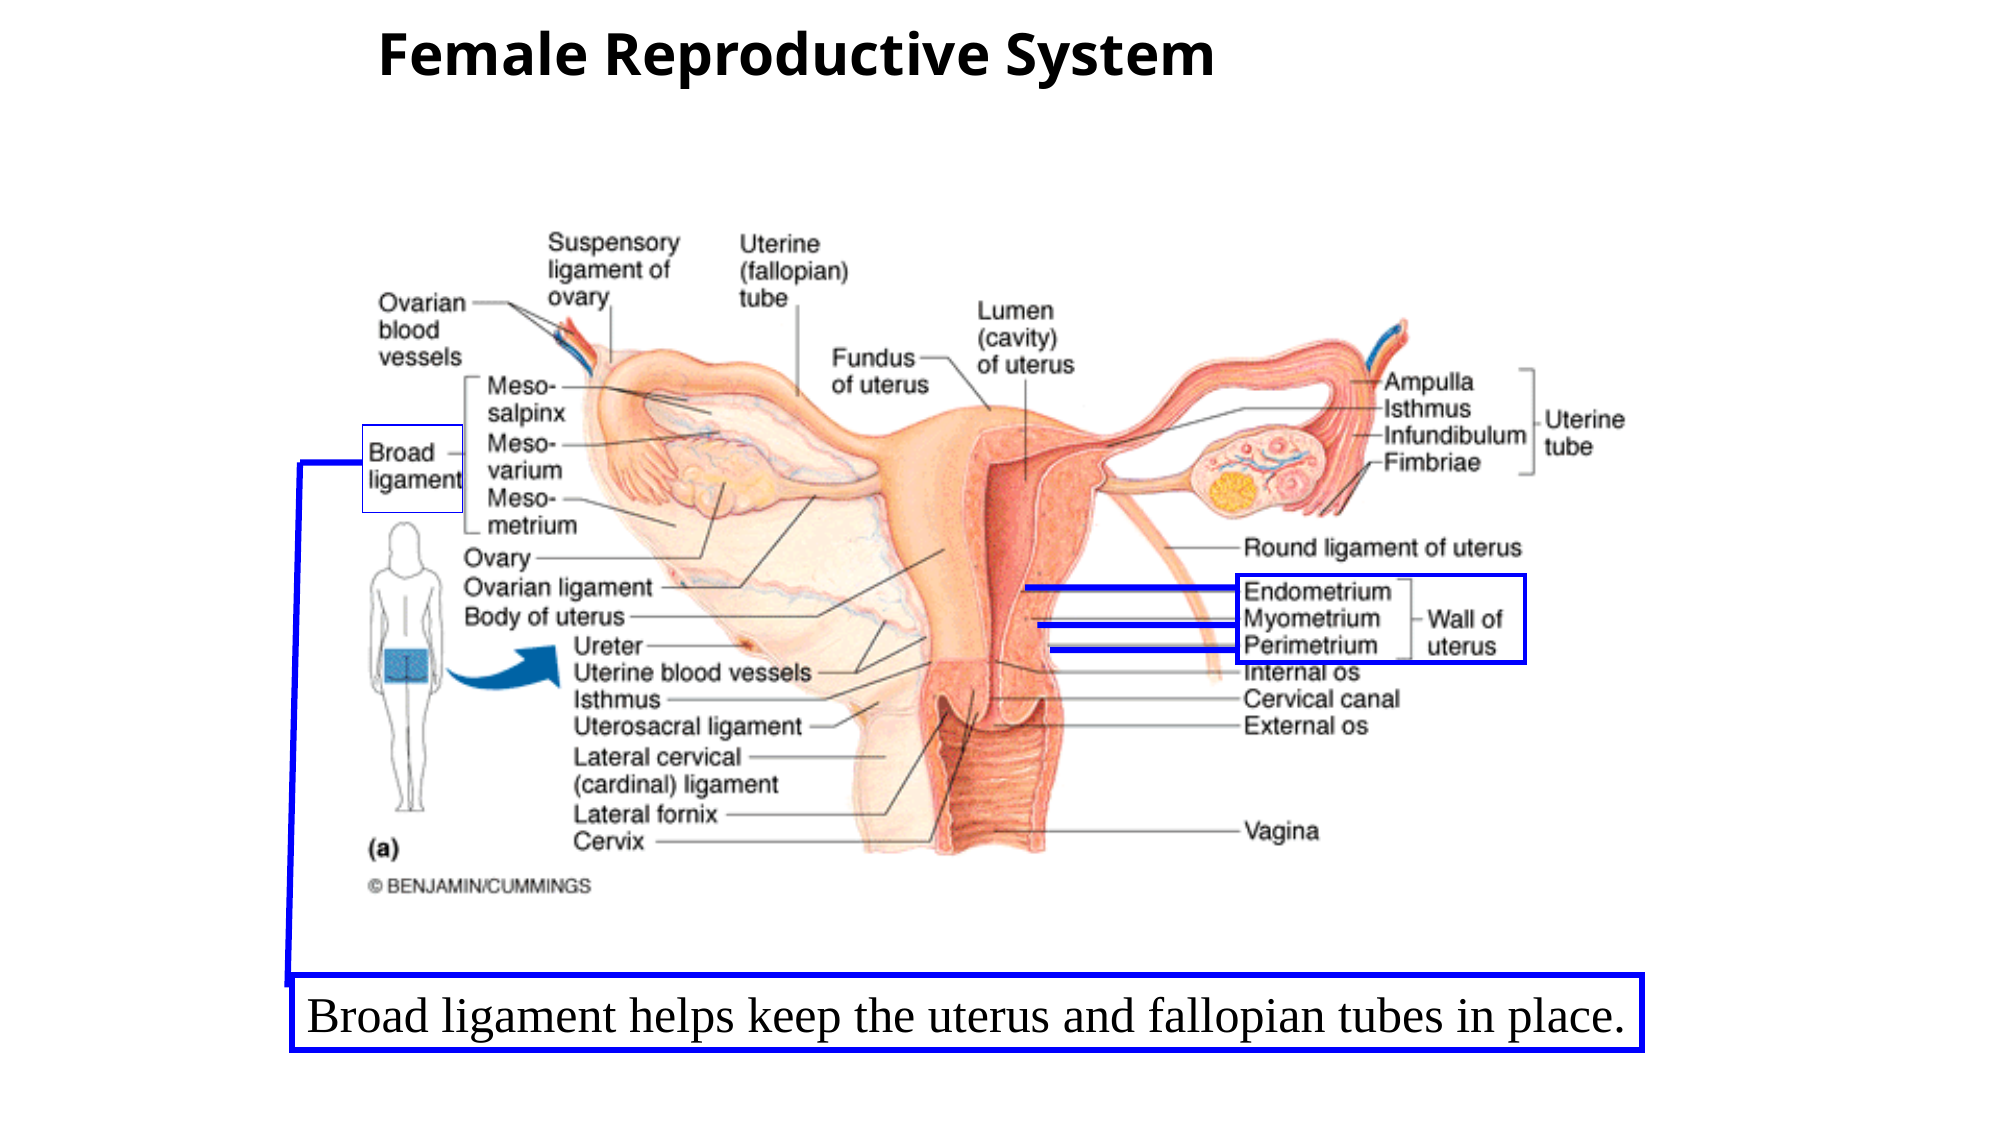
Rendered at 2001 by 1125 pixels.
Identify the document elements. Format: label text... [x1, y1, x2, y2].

title Female Reproductive System [362, 0, 1638, 113]
text_box Broad ligament helps keep the uterus and fallopian tubes in place. [291, 974, 1642, 1050]
picture [333, 197, 1667, 928]
